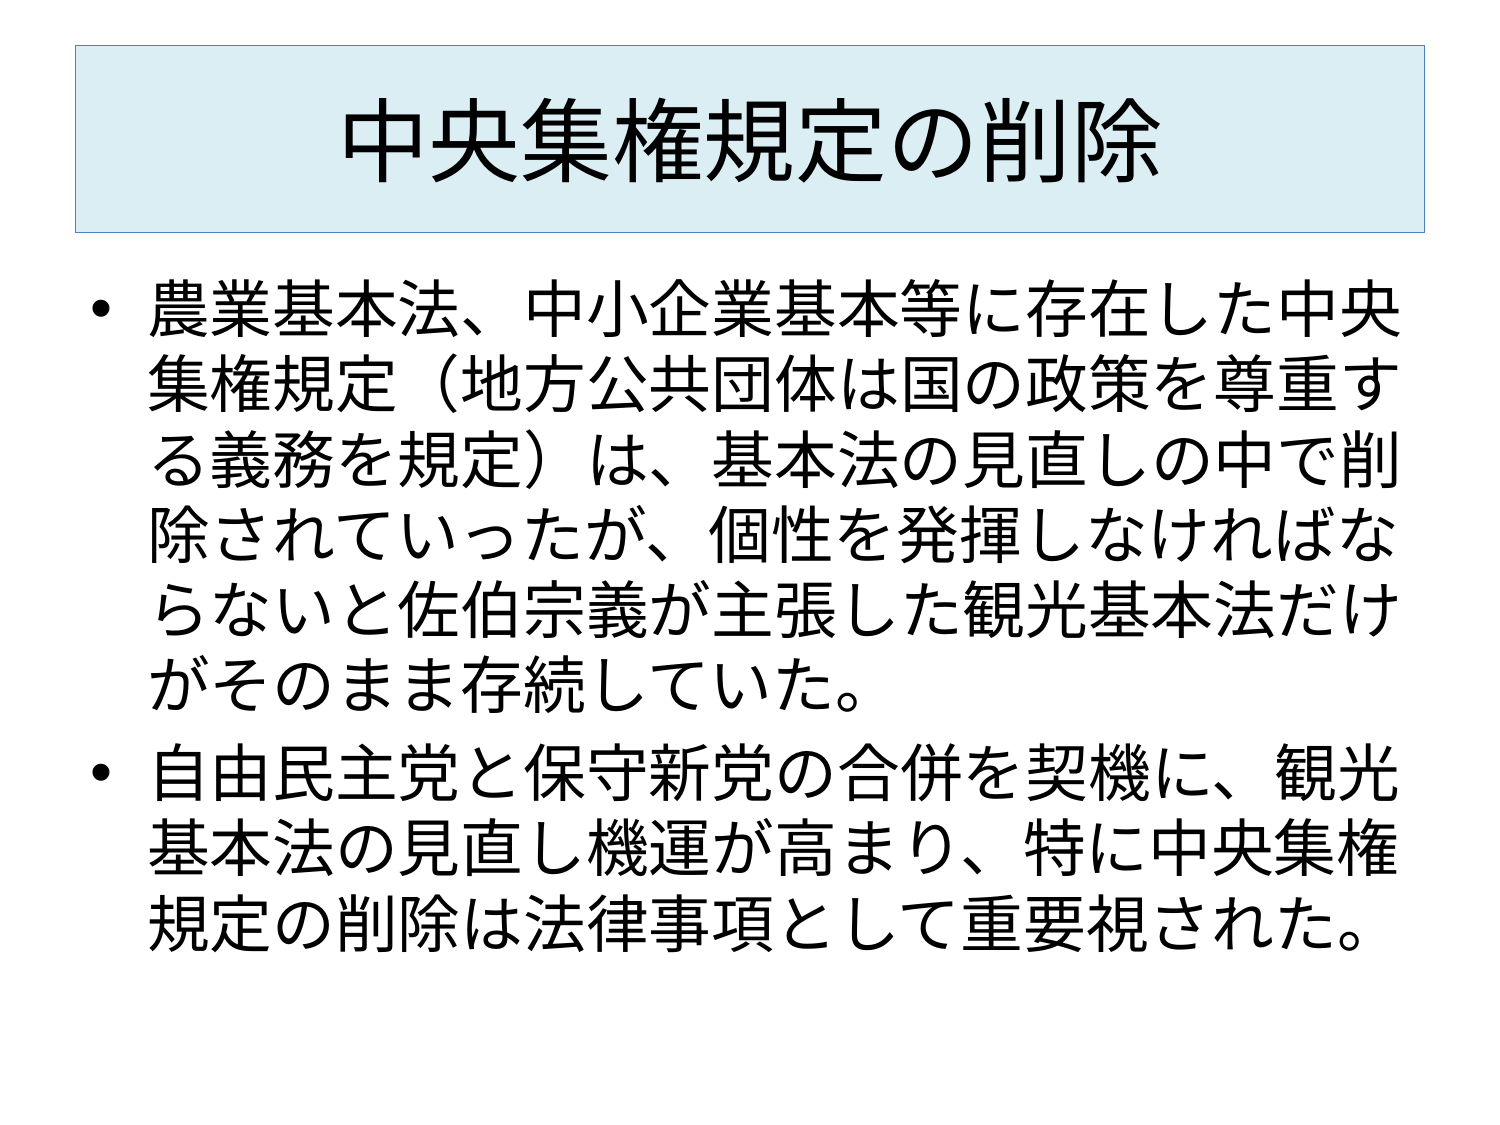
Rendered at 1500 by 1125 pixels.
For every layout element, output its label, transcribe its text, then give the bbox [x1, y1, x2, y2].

title 中央集権規定の削除 [75, 45, 1425, 233]
list 農業基本法、中小企業基本等に存在した中央集権規定（地方公共団体は国の政策を尊重する義務を規定）は、基本法の見直しの中で削除されていったが、個性を発揮しなければならないと佐伯宗義が主張した観光基本法だけがそのまま存続していた。 自由民主党と保守新党の合併を契機に、観光基本法の見直し機運が高まり、特に中央集権規定の削除は法律事項として重要視された。 [75, 262, 1425, 1005]
